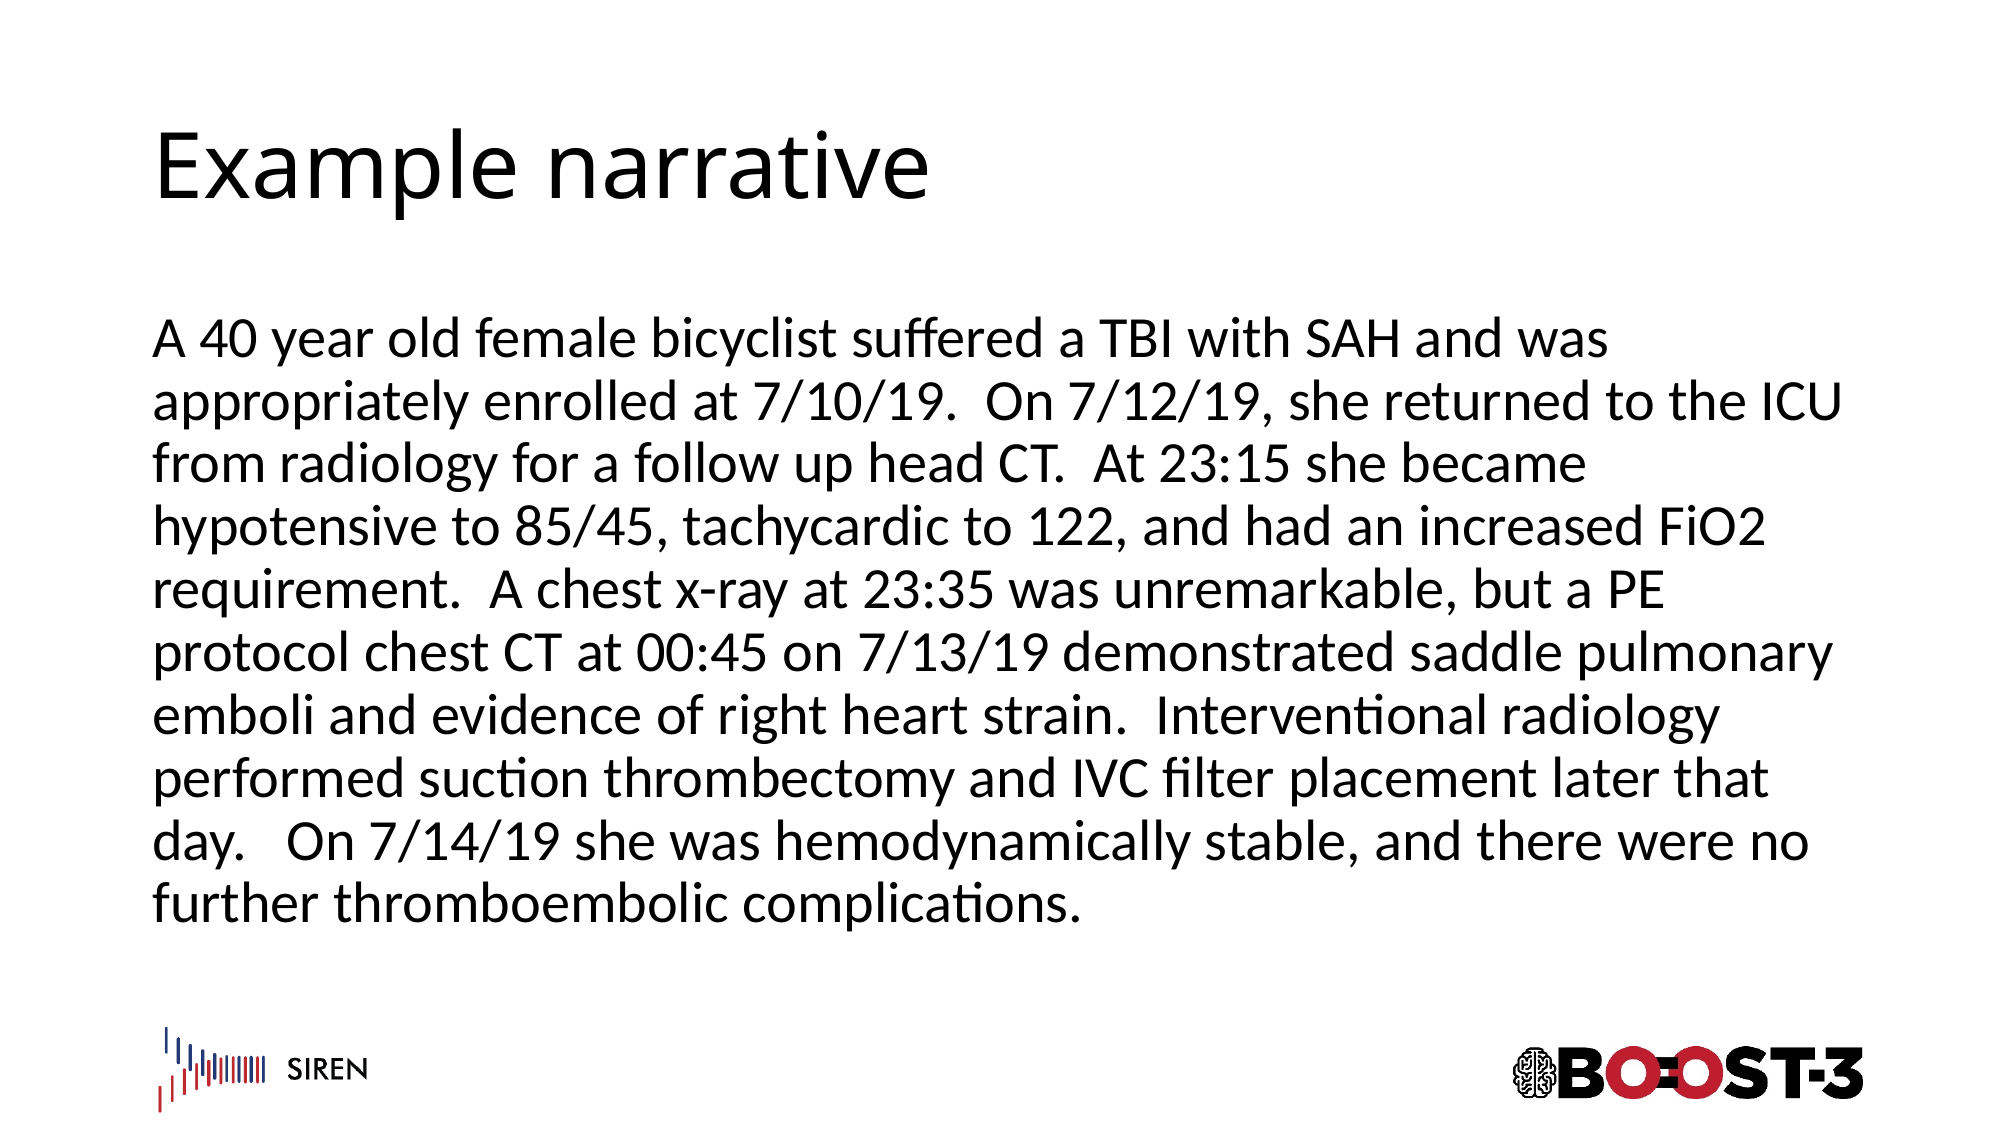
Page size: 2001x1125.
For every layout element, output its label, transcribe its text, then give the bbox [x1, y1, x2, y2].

list A 40 year old female bicyclist suffered a TBI with SAH and was appropriately enrolled at 7/10/19. On 7/12/19, she returned to the ICU from radiology for a follow up head CT. At 23:15 she became hypotensive to 85/45, tachycardic to 122, and had an increased FiO2 requirement. A chest x-ray at 23:35 was unremarkable, but a PE protocol chest CT at 00:45 on 7/13/19 demonstrated saddle pulmonary emboli and evidence of right heart strain. Interventional radiology performed suction thrombectomy and IVC filter placement later that day. On 7/14/19 she was hemodynamically stable, and there were no further thromboembolic complications. [137, 299, 1863, 1014]
picture [1513, 1046, 1863, 1099]
title Example narrative [137, 59, 1863, 278]
picture [139, 1015, 382, 1125]
